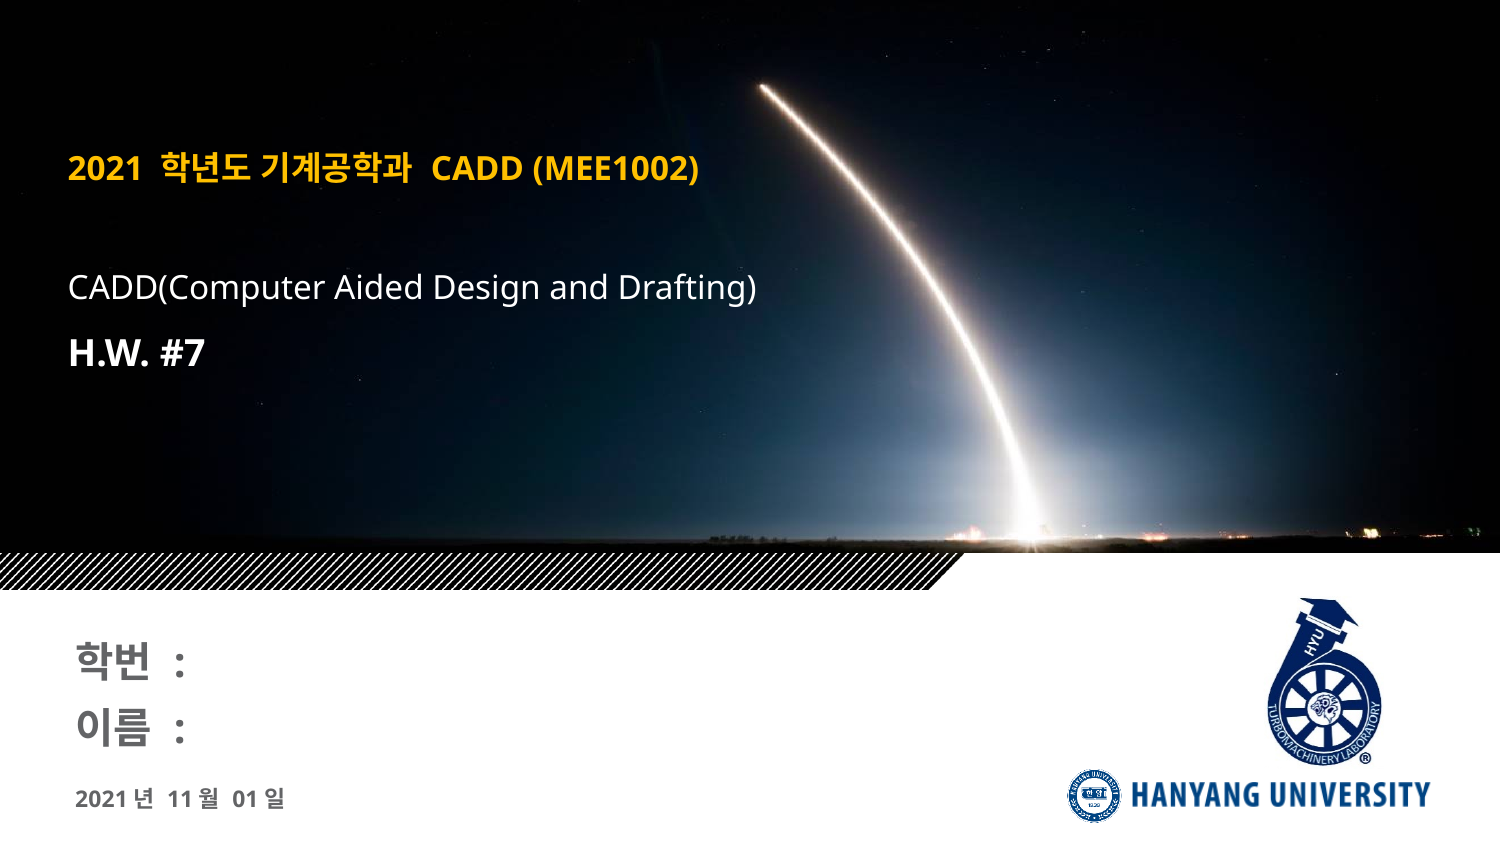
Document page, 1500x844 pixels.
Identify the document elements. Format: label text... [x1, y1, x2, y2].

title 2021 학년도 기계공학과 CADD (MEE1002) CADD(Computer Aided Design and Drafting) H.W. #7 [52, 59, 1034, 442]
list 학번 : 이름 : [60, 614, 772, 759]
picture [0, 0, 1500, 824]
list 2021년 11월 01일 [60, 773, 484, 824]
